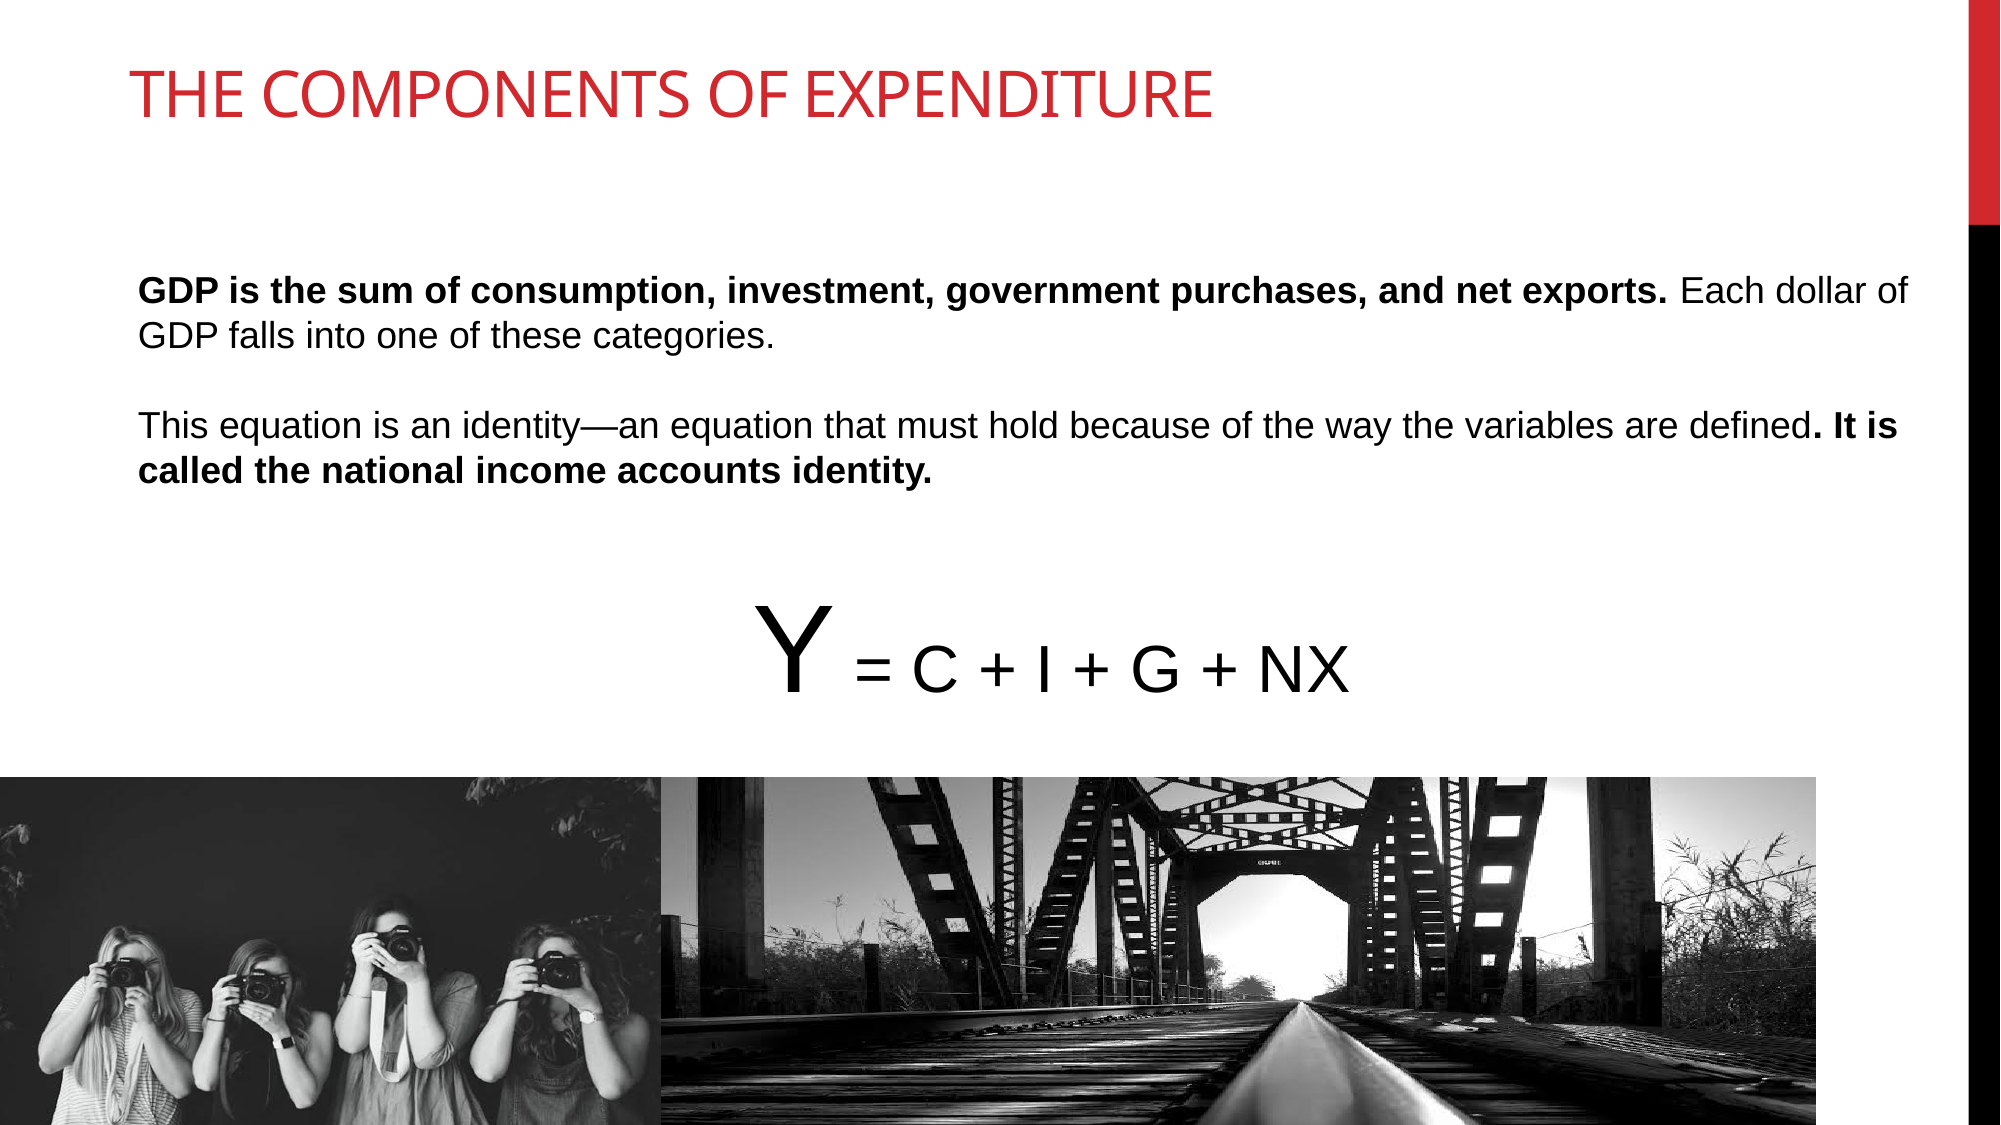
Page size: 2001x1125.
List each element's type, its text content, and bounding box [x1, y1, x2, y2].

text_box GDP is the sum of consumption, investment, government purchases, and net exports. Each dollar of GDP falls into one of these categories. This equation is an identity—an equation that must hold because of the way the variables are deﬁned. It is called the national income accounts identity. [123, 258, 1941, 499]
text_box Y = C + I + G + NX [738, 559, 1367, 725]
picture [0, 776, 1817, 1125]
title The components of expenditure [114, 45, 1927, 138]
